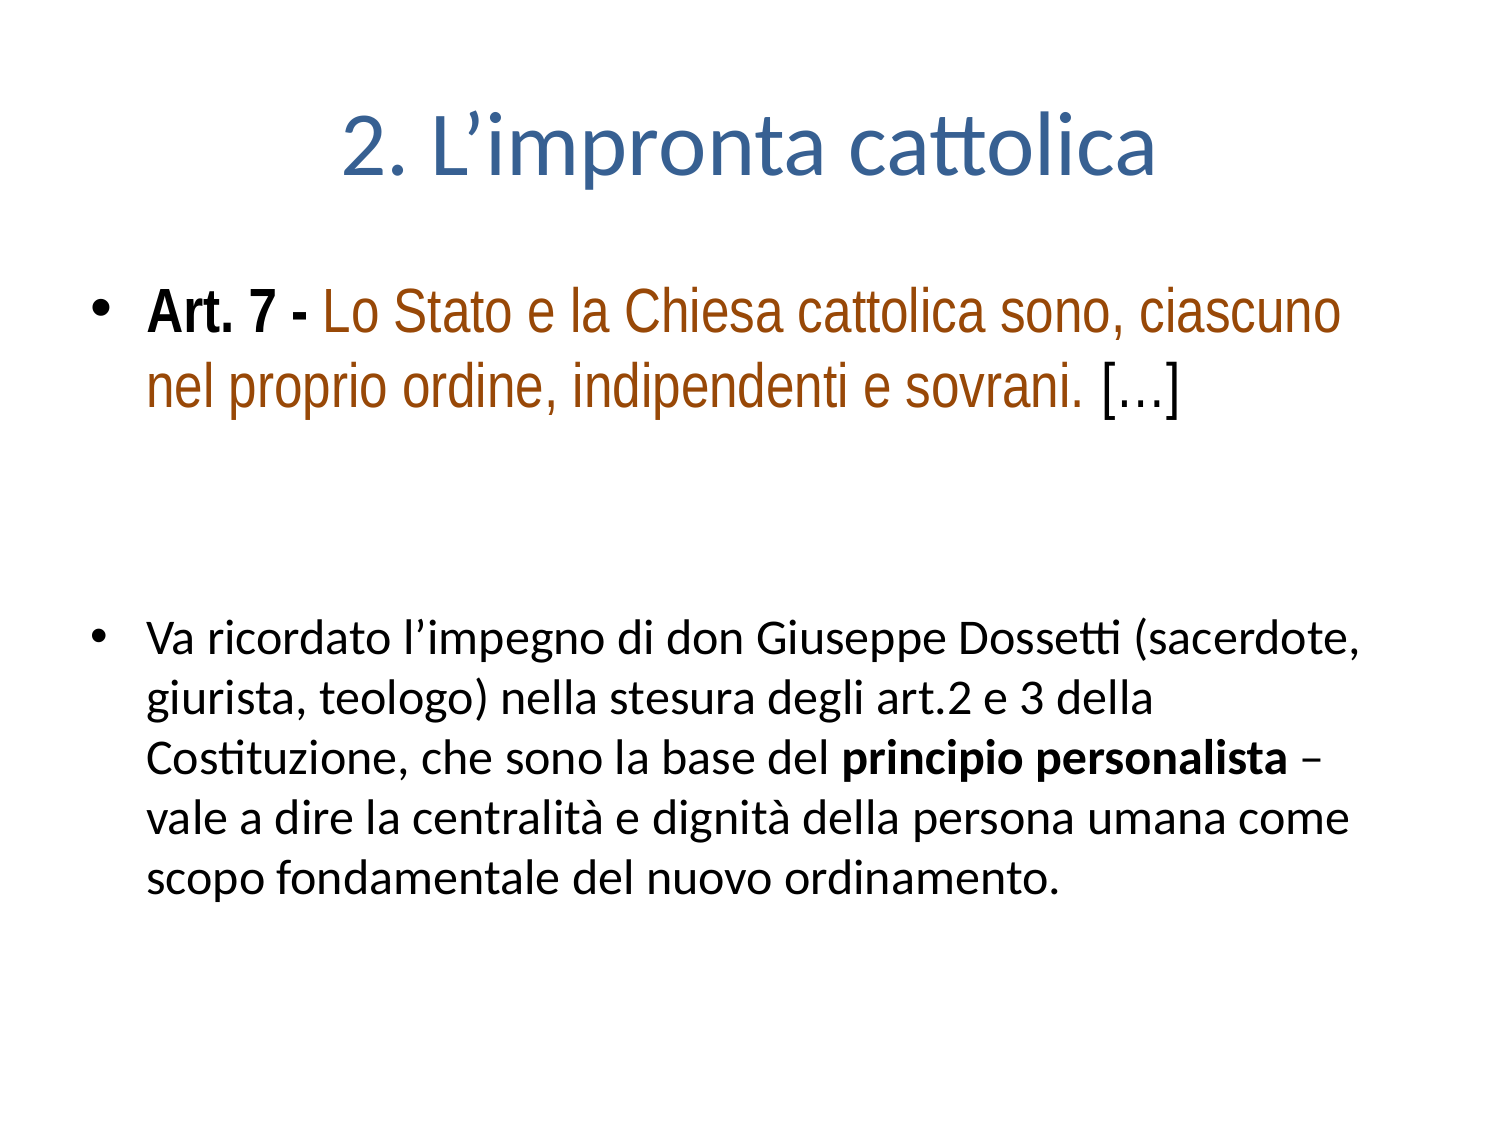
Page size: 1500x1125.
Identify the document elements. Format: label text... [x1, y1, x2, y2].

title 2. L’impronta cattolica [75, 45, 1425, 233]
list Art. 7 - Lo Stato e la Chiesa cattolica sono, ciascuno nel proprio ordine, indipendenti e sovrani. […] Va ricordato l’impegno di don Giuseppe Dossetti (sacerdote, giurista, teologo) nella stesura degli art.2 e 3 della Costituzione, che sono la base del principio personalista – vale a dire la centralità e dignità della persona umana come scopo fondamentale del nuovo ordinamento. [75, 262, 1425, 1005]
